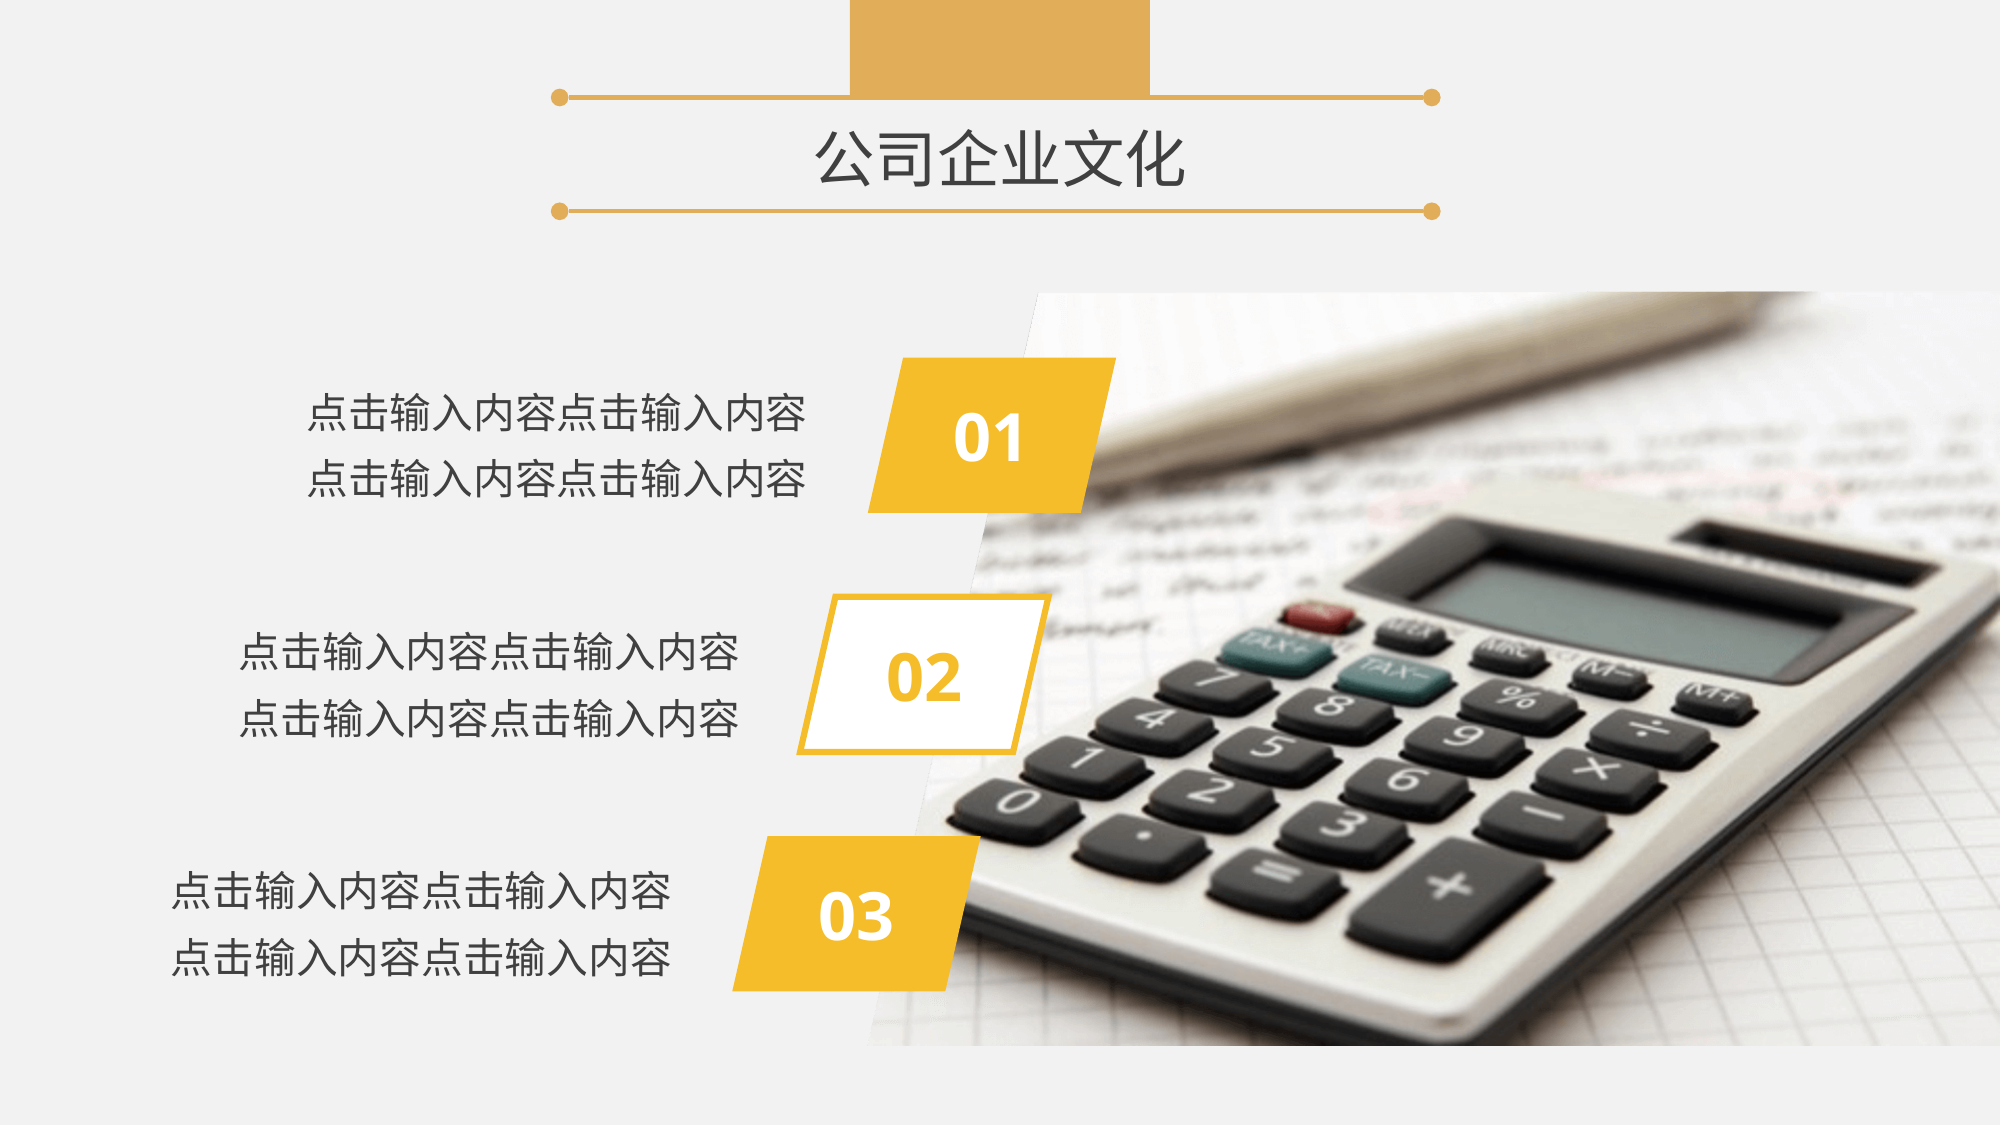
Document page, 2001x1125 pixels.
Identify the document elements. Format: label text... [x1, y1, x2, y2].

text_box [224, 596, 1049, 753]
text_box [1422, 201, 1442, 222]
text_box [291, 357, 1117, 513]
text_box [1422, 87, 1442, 108]
picture [867, 291, 2000, 1046]
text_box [156, 836, 981, 992]
text_box [549, 201, 570, 222]
text_box [849, 0, 1151, 95]
text_box [549, 87, 570, 108]
text_box 公司企业文化 [797, 113, 1203, 203]
